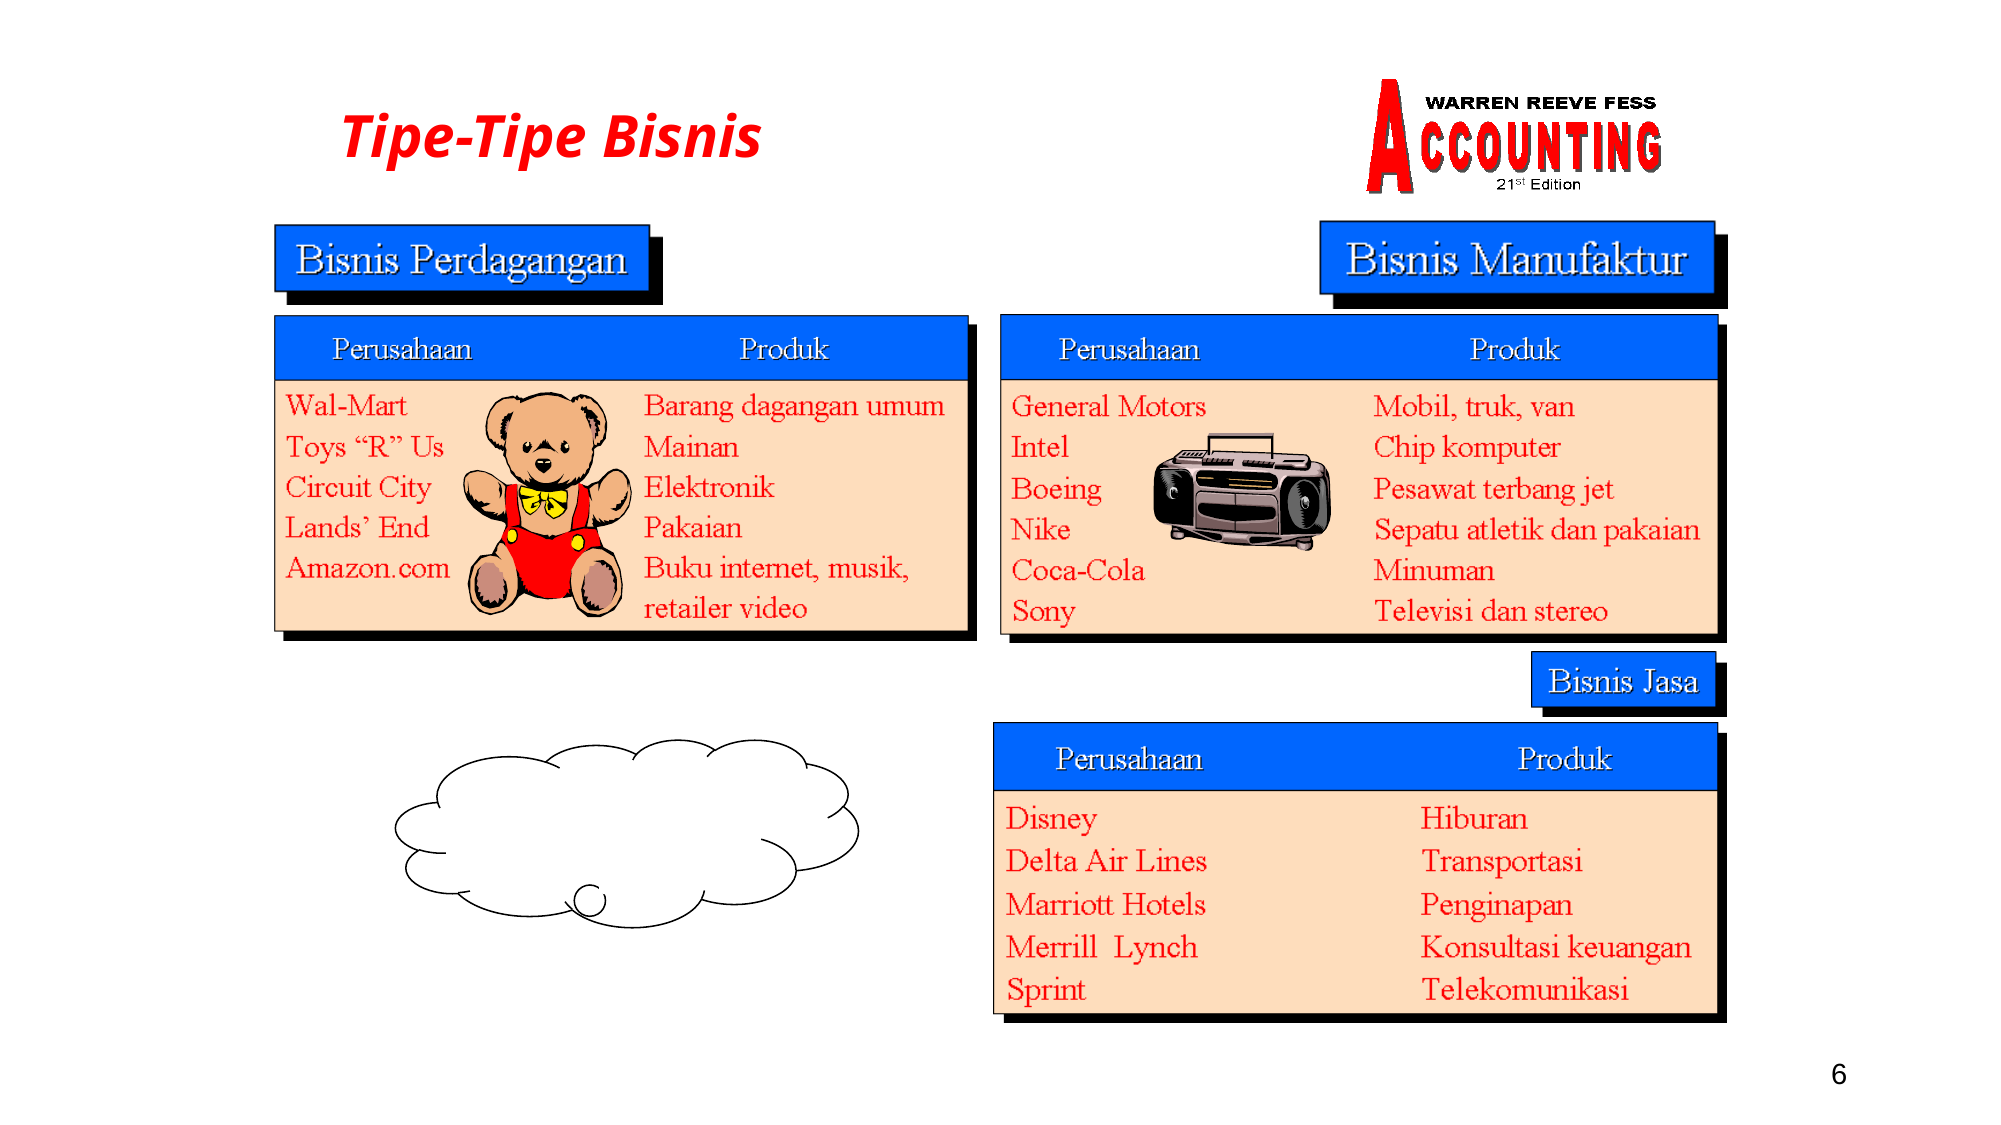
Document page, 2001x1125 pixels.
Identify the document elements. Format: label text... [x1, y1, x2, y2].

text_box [1153, 432, 1331, 551]
picture [999, 314, 1727, 643]
title Tipe-Tipe Bisnis [324, 45, 1249, 233]
picture [273, 223, 663, 305]
picture [1531, 651, 1727, 717]
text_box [395, 739, 859, 928]
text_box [463, 392, 632, 618]
picture [993, 722, 1727, 1023]
slide_number 6 [1412, 1042, 1863, 1103]
picture [1366, 78, 1662, 194]
picture [273, 314, 977, 641]
picture [1318, 219, 1728, 309]
